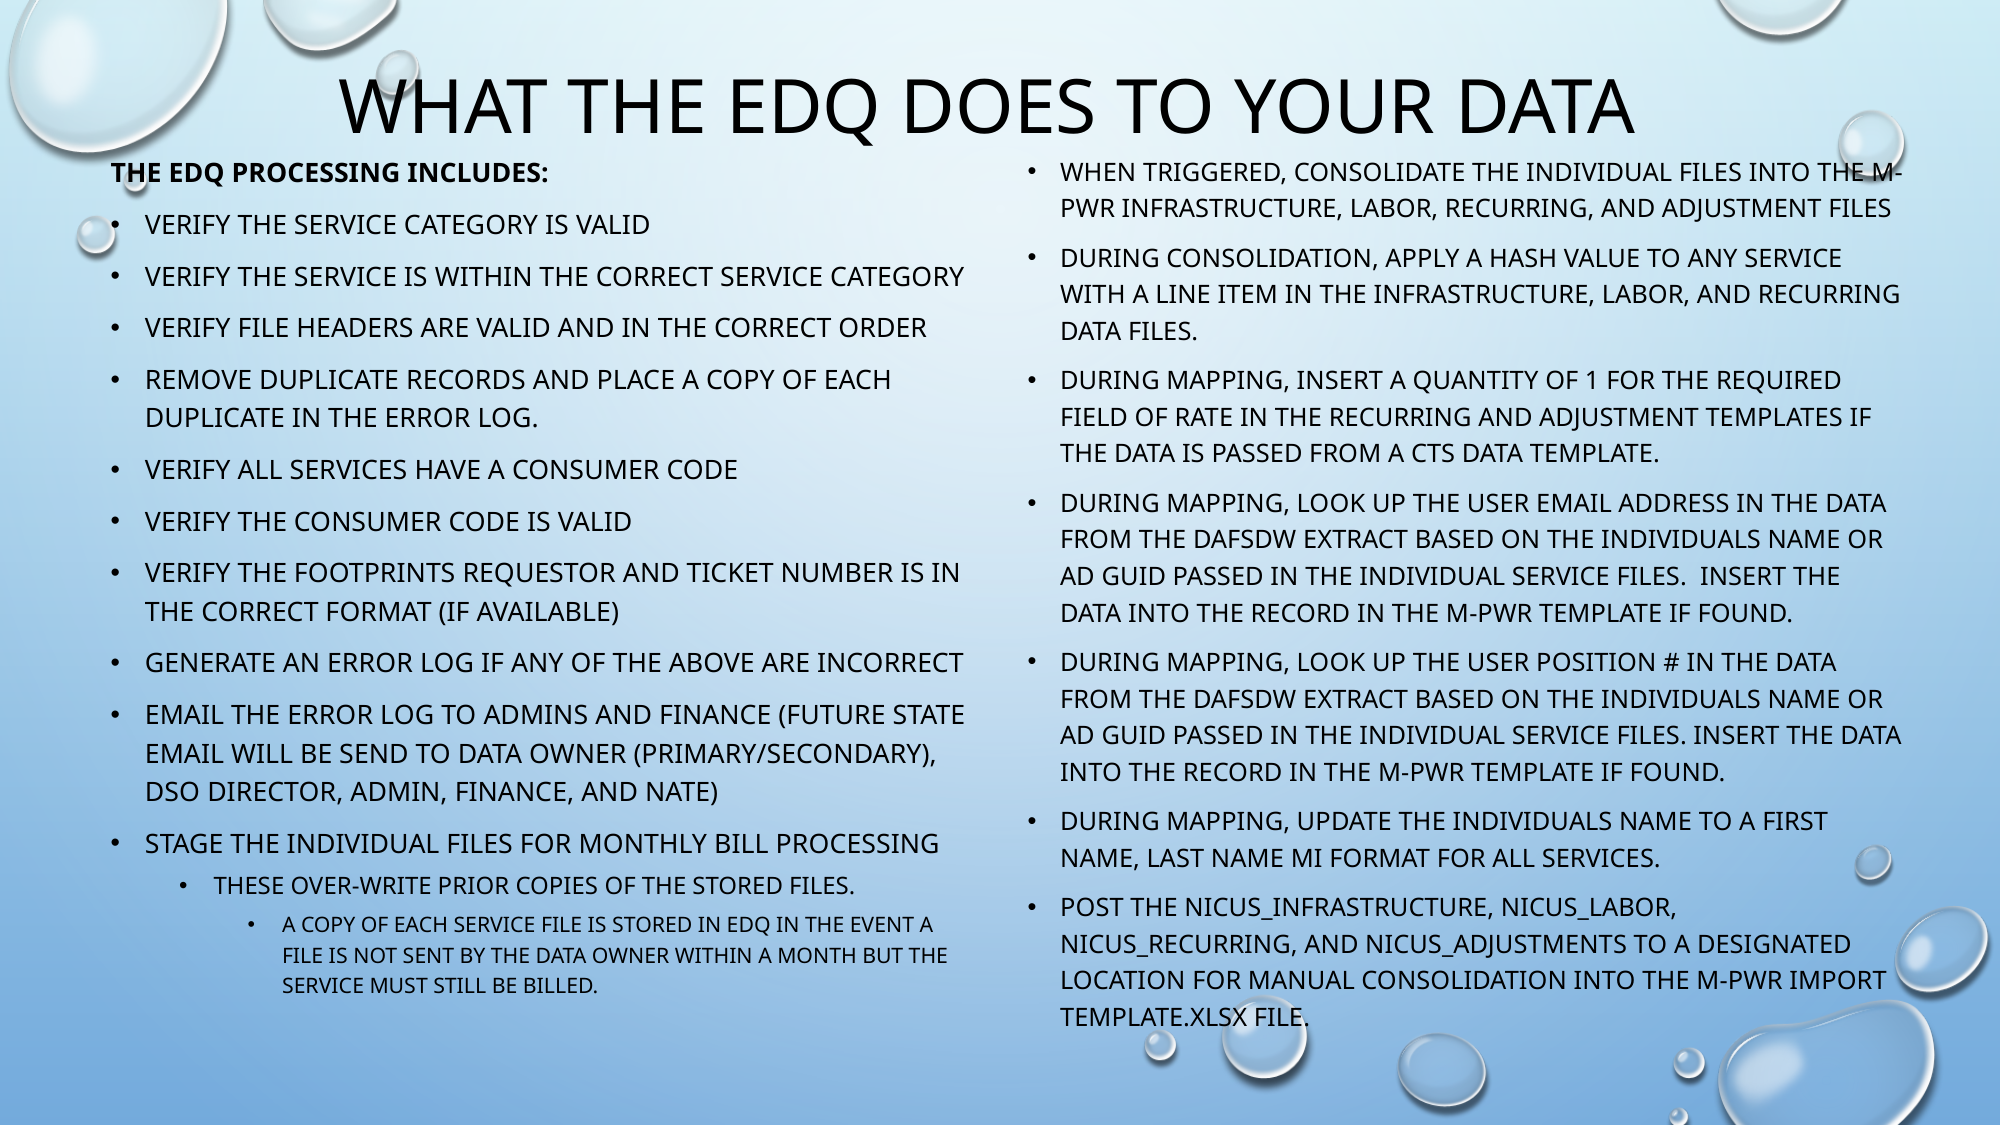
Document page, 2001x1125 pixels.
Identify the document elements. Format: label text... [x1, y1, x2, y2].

title What the edq does to your data [174, 29, 1800, 189]
list The EDQ processing includes: Verify the Service Category is valid Verify the service is within the correct service category Verify file headers are valid and in the correct order Remove duplicate records and place a copy of each duplicate in the error log. Verify all services have a consumer code Verify the Consumer code is valid Verify the Footprints requestor and ticket number is in the correct format (If Available) Generate an error log if any of the above are incorrect Email the error log to admins and Finance (future state email will be send to data owner (Primary/secondary), dso director, admin, Finance, and Nate) Stage the individual files for monthly bill processing These over-write prior copies of the stored files. A copy of each service file is stored in EDQ in the event a file is not sent by the data owner within a month but the service must still be billed. [95, 142, 988, 1102]
list When triggered, consolidate the individual files into the M-PWR Infrastructure, Labor, Recurring, and Adjustment files During consolidation, apply a hash value to any service with a line item in the Infrastructure, Labor, and Recurring data files. During mapping, insert a quantity of 1 for the required field of RATE in the Recurring and Adjustment templates if the data is passed from a CTS data template. During mapping, look up the user email address in the data from the DAFSDW extract based on the individuals name or AD GUID passed in the individual service files. Insert the data into the record in the M-PWR template if found. During mapping, look up the user position # in the data from the DAFSDW extract based on the individuals name or AD GUID passed in the individual service files. Insert the data into the record in the M-PWR template if found. During mapping, update the individuals name to a first name, last name MI format for all services. Post the nicus_Infrastructure, nicus_Labor, nicus_Recurring, and nicus_Adjustments to a designated location for manual consolidation into the M-PWR Import Template.xlsx file. [1012, 142, 1925, 1102]
picture [0, 0, 2000, 1125]
